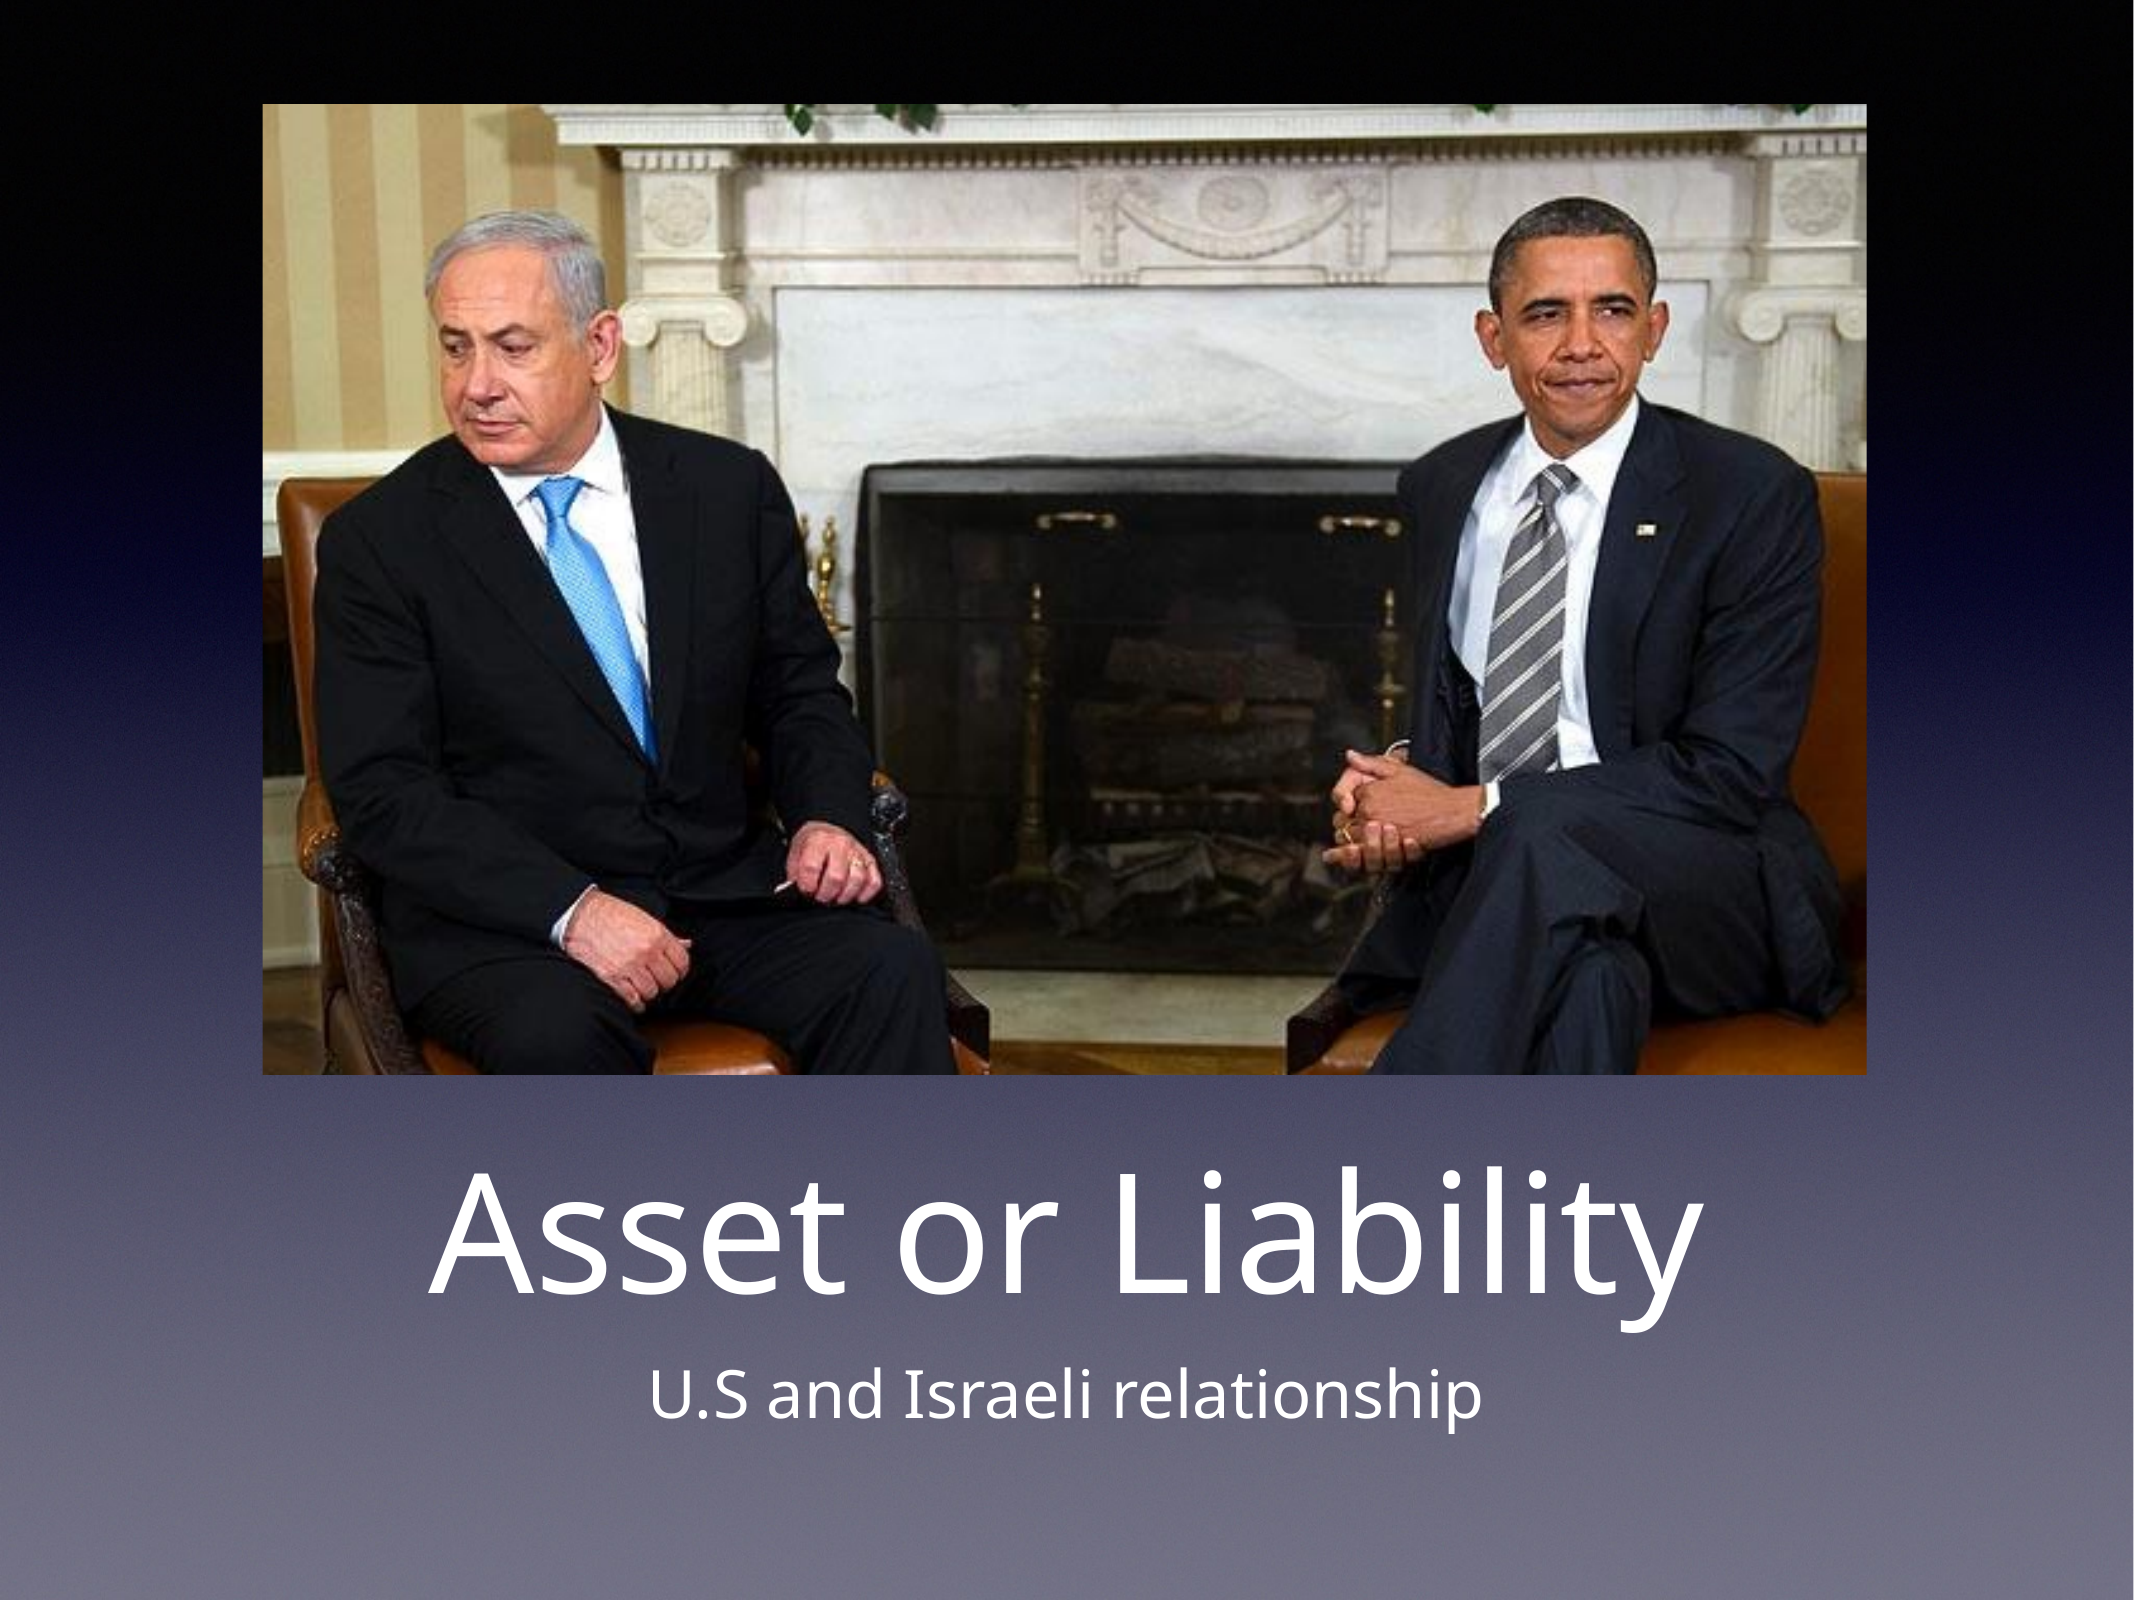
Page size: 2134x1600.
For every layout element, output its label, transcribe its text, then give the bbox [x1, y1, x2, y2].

picture [0, 0, 2134, 1600]
title Asset or Liability [207, 1101, 1926, 1336]
list U.S and Israeli relationship [207, 1343, 1926, 1545]
